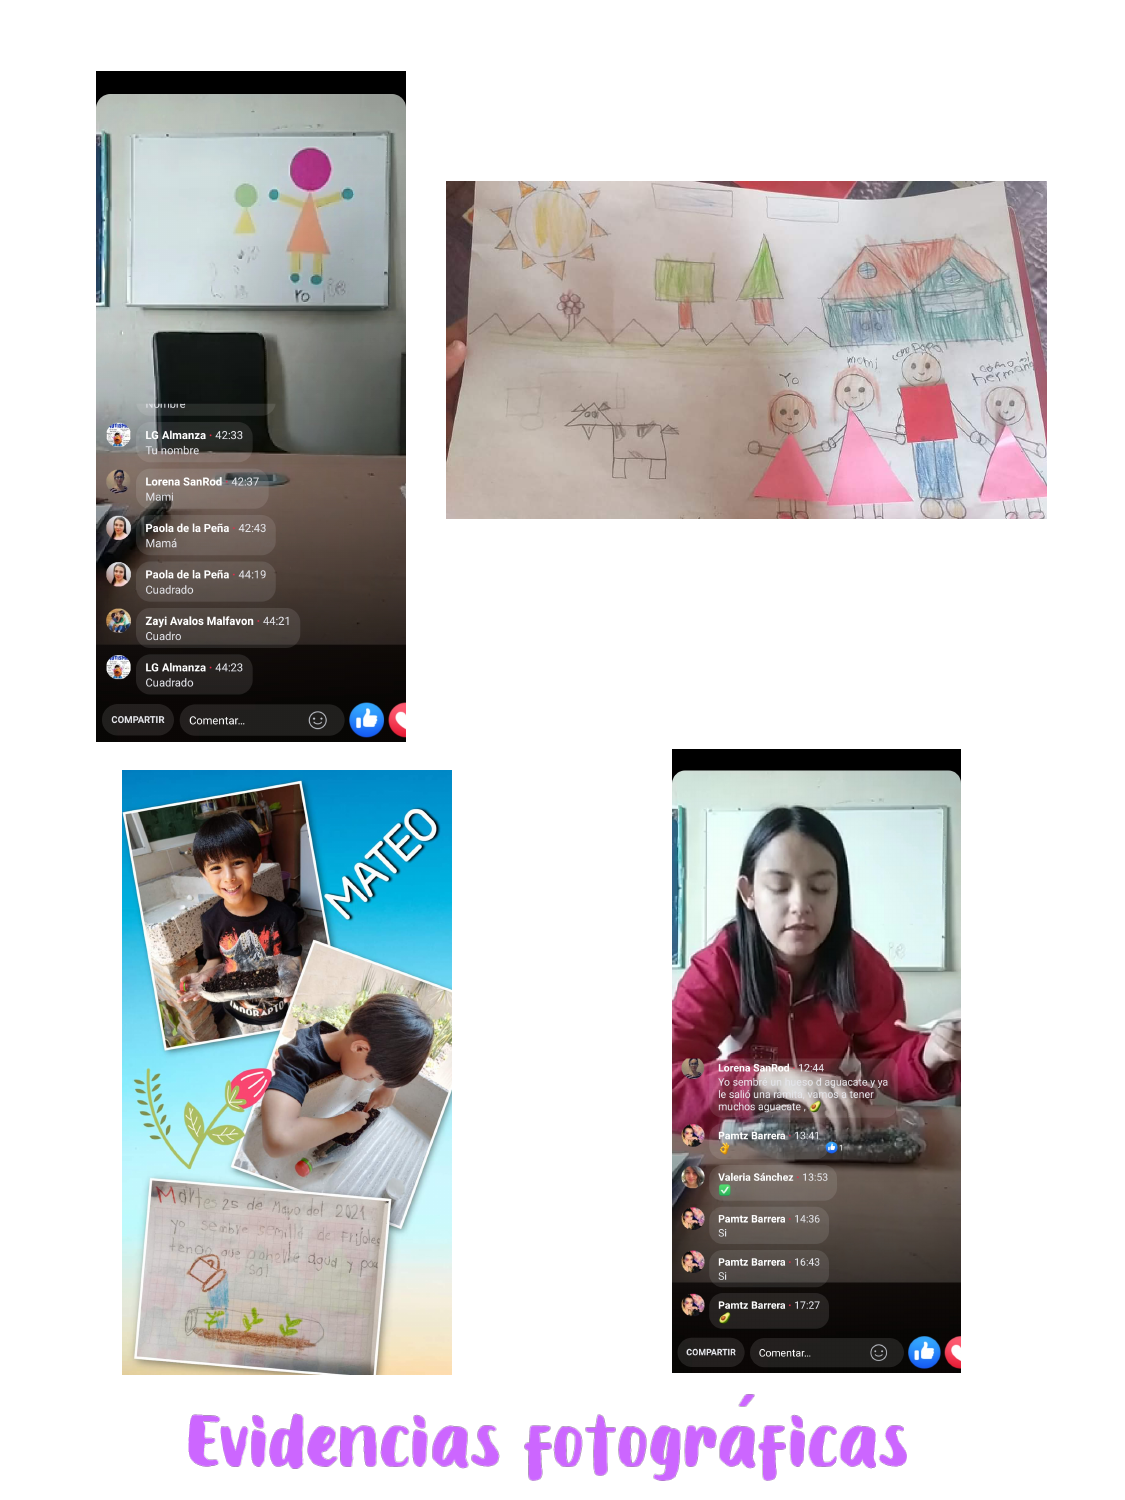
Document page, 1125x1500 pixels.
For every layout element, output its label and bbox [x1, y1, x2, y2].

picture [384, 824, 421, 861]
picture [405, 809, 437, 841]
picture [446, 180, 1047, 520]
picture [355, 863, 388, 897]
picture [122, 749, 961, 1500]
picture [96, 71, 406, 742]
picture [365, 842, 397, 873]
